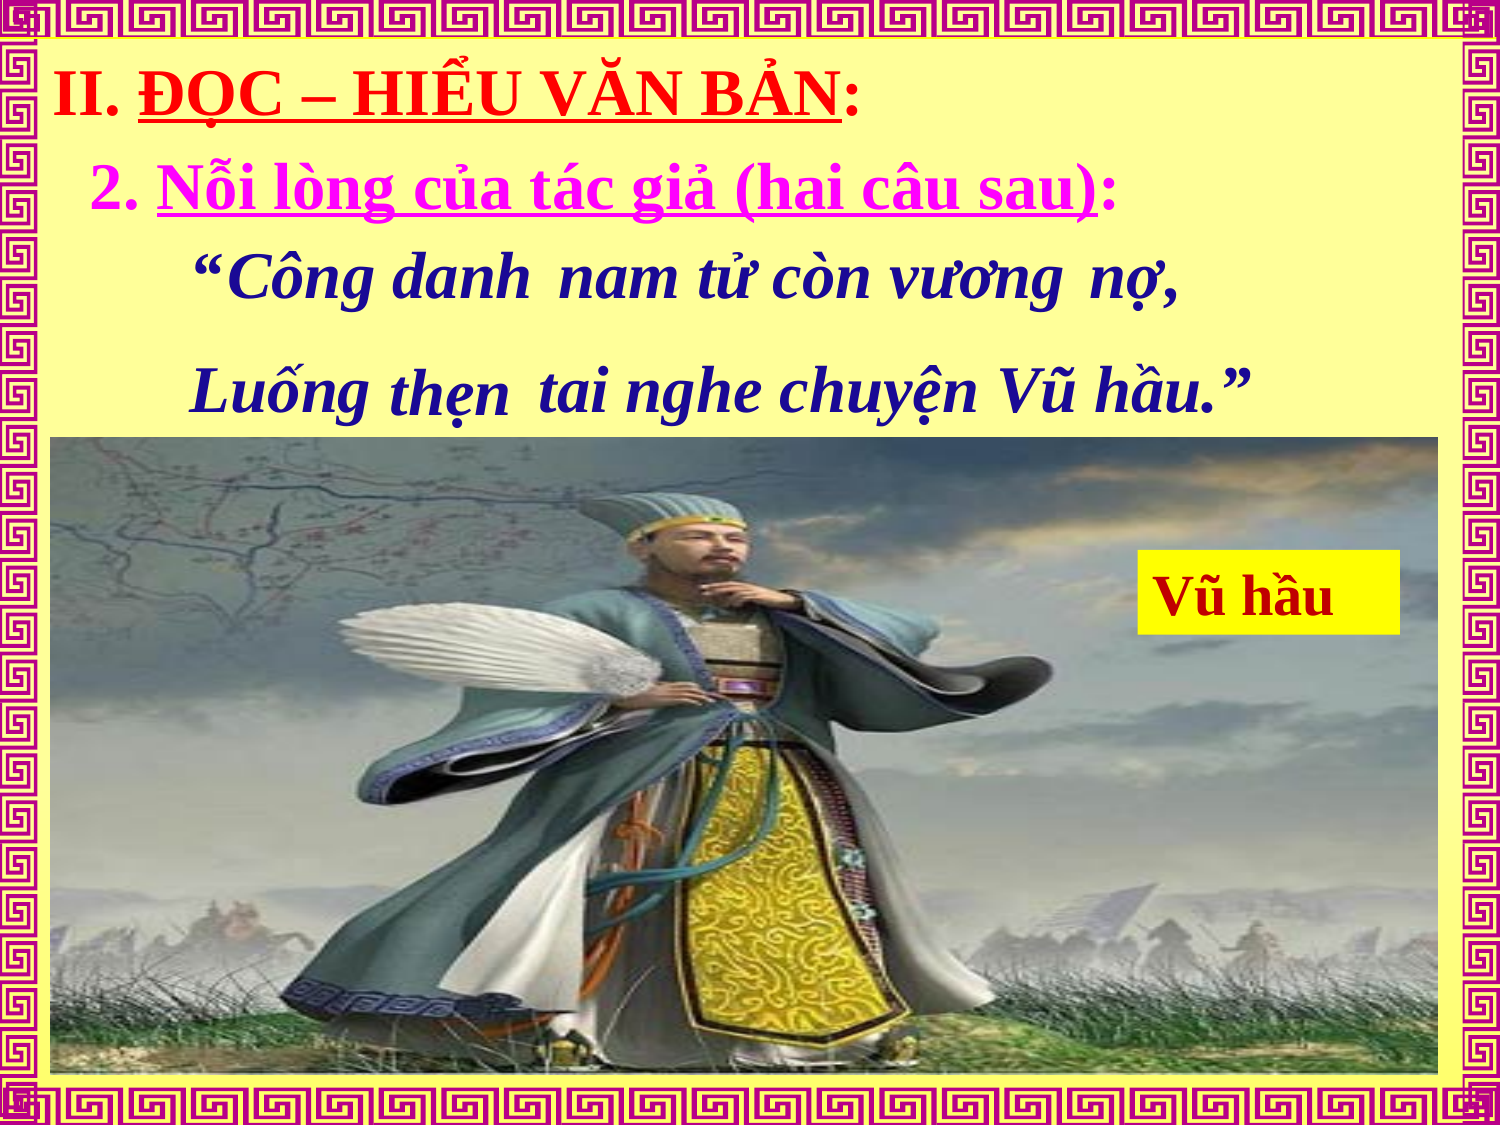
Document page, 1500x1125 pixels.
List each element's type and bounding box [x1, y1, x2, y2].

picture [49, 437, 1438, 1076]
text_box [0, 0, 1500, 1125]
